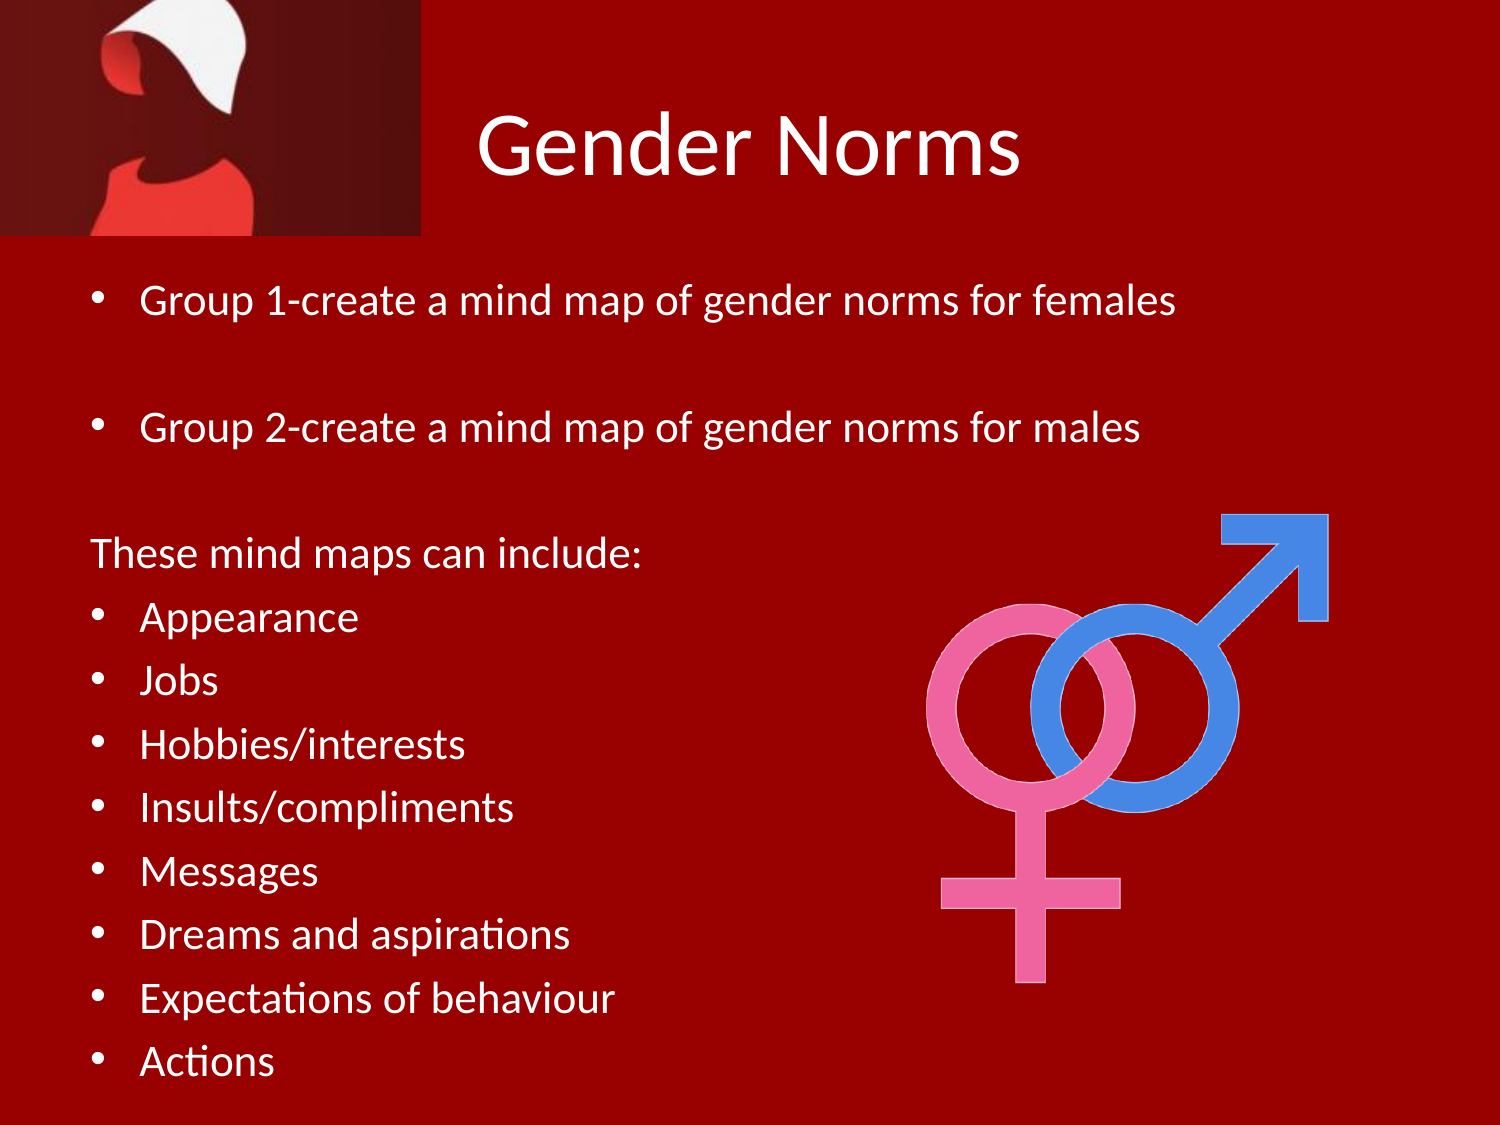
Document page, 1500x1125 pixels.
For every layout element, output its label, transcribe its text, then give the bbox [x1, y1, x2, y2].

picture [912, 499, 1346, 995]
title Gender Norms [424, 45, 1425, 233]
list Group 1-create a mind map of gender norms for females Group 2-create a mind map of gender norms for males These mind maps can include: Appearance Jobs Hobbies/interests Insults/compliments Messages Dreams and aspirations Expectations of behaviour Actions [75, 262, 1475, 1100]
picture [0, 0, 421, 237]
